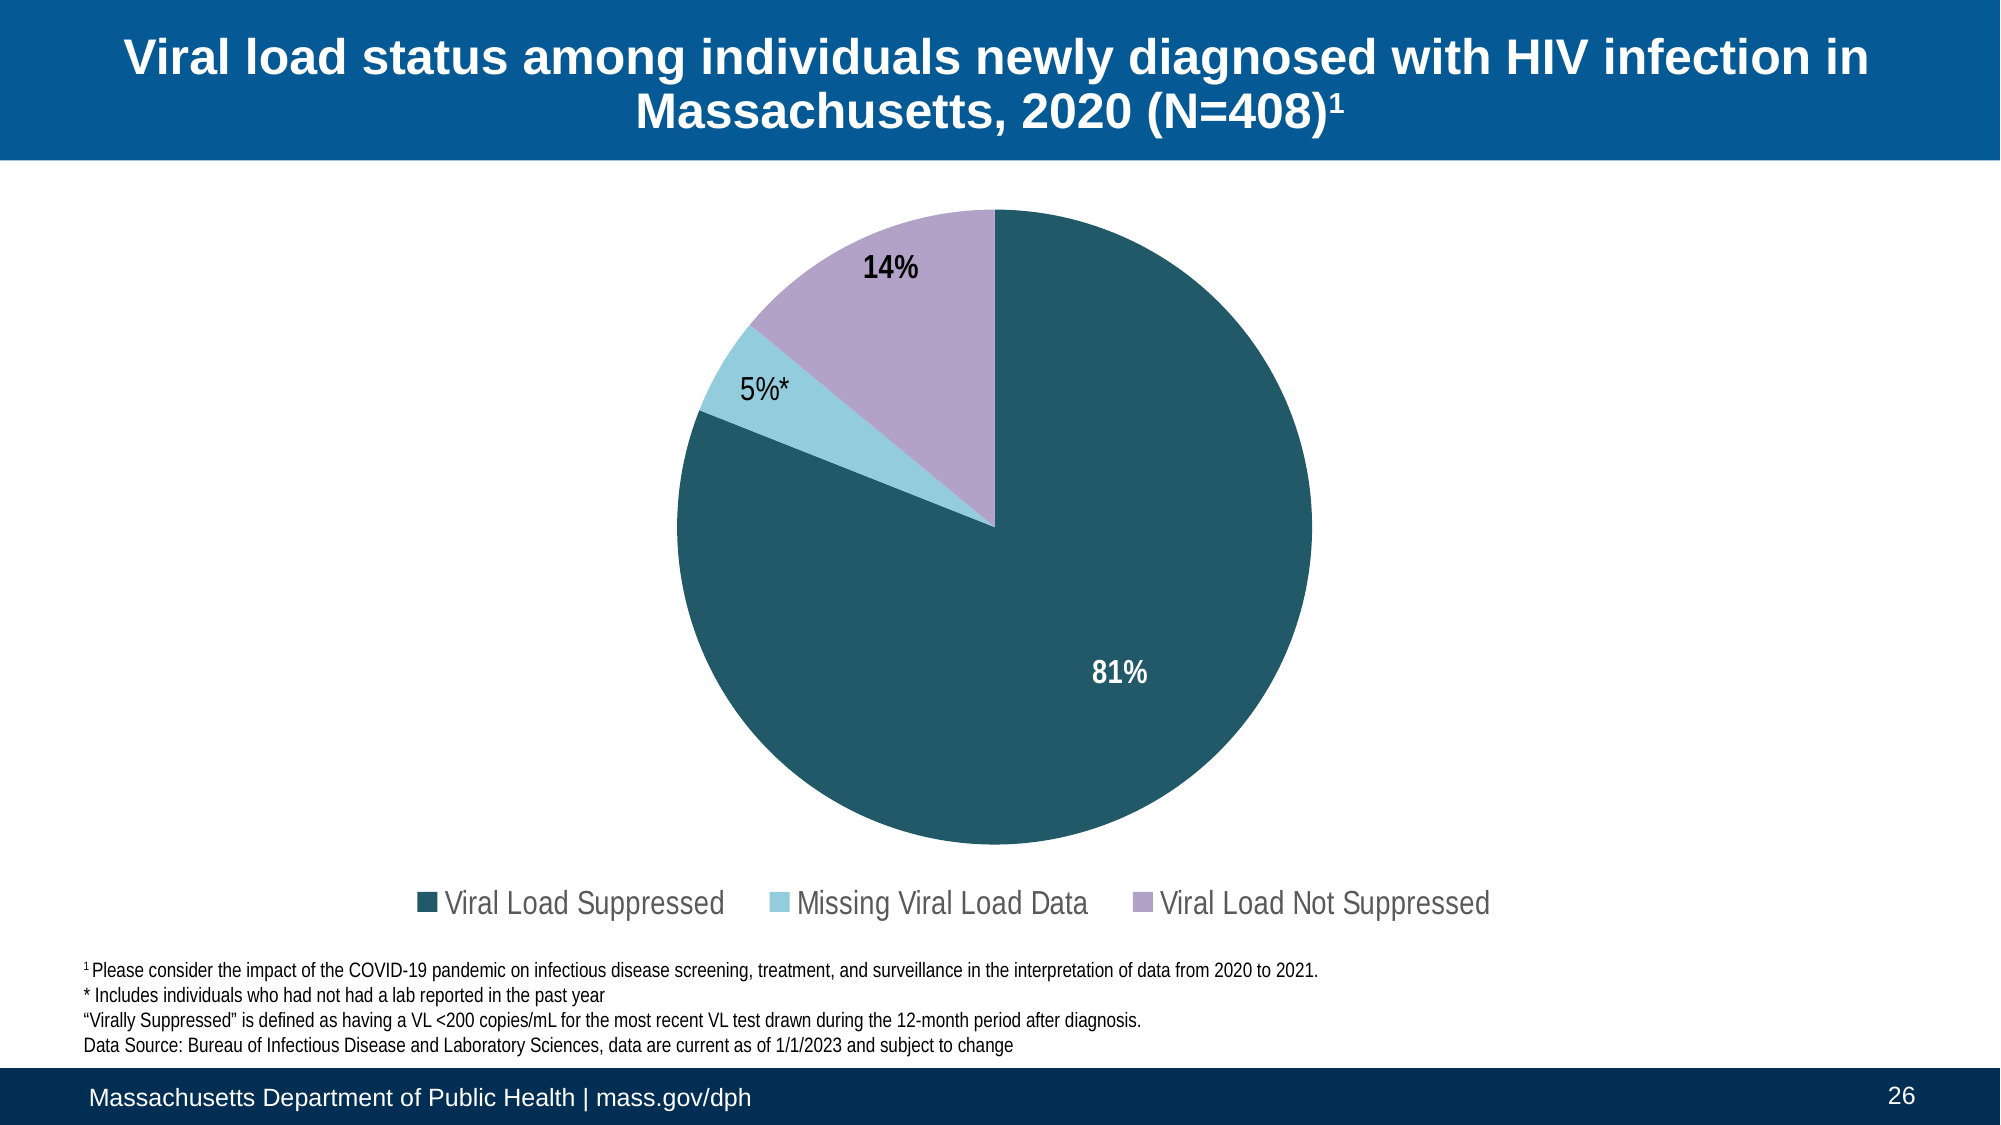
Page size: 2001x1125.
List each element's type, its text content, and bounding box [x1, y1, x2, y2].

chart [354, 156, 1527, 984]
slide_number 26 [1482, 1065, 1931, 1125]
text_box 1 Please consider the impact of the COVID-19 pandemic on infectious disease screening, treatment, and surveillance in the interpretation of data from 2020 to 2021. * Includes individuals who had not had a lab reported in the past year “Virally Suppressed” is defined as having a VL <200 copies/mL for the most recent VL test drawn during the 12-month period after diagnosis. Data Source: Bureau of Infectious Disease and Laboratory Sciences, data are current as of 1/1/2023 and subject to change [69, 948, 1951, 1064]
title Viral load status among individuals newly diagnosed with HIV infection in Massachusetts, 2020 (N=408)1 [97, 13, 1898, 157]
